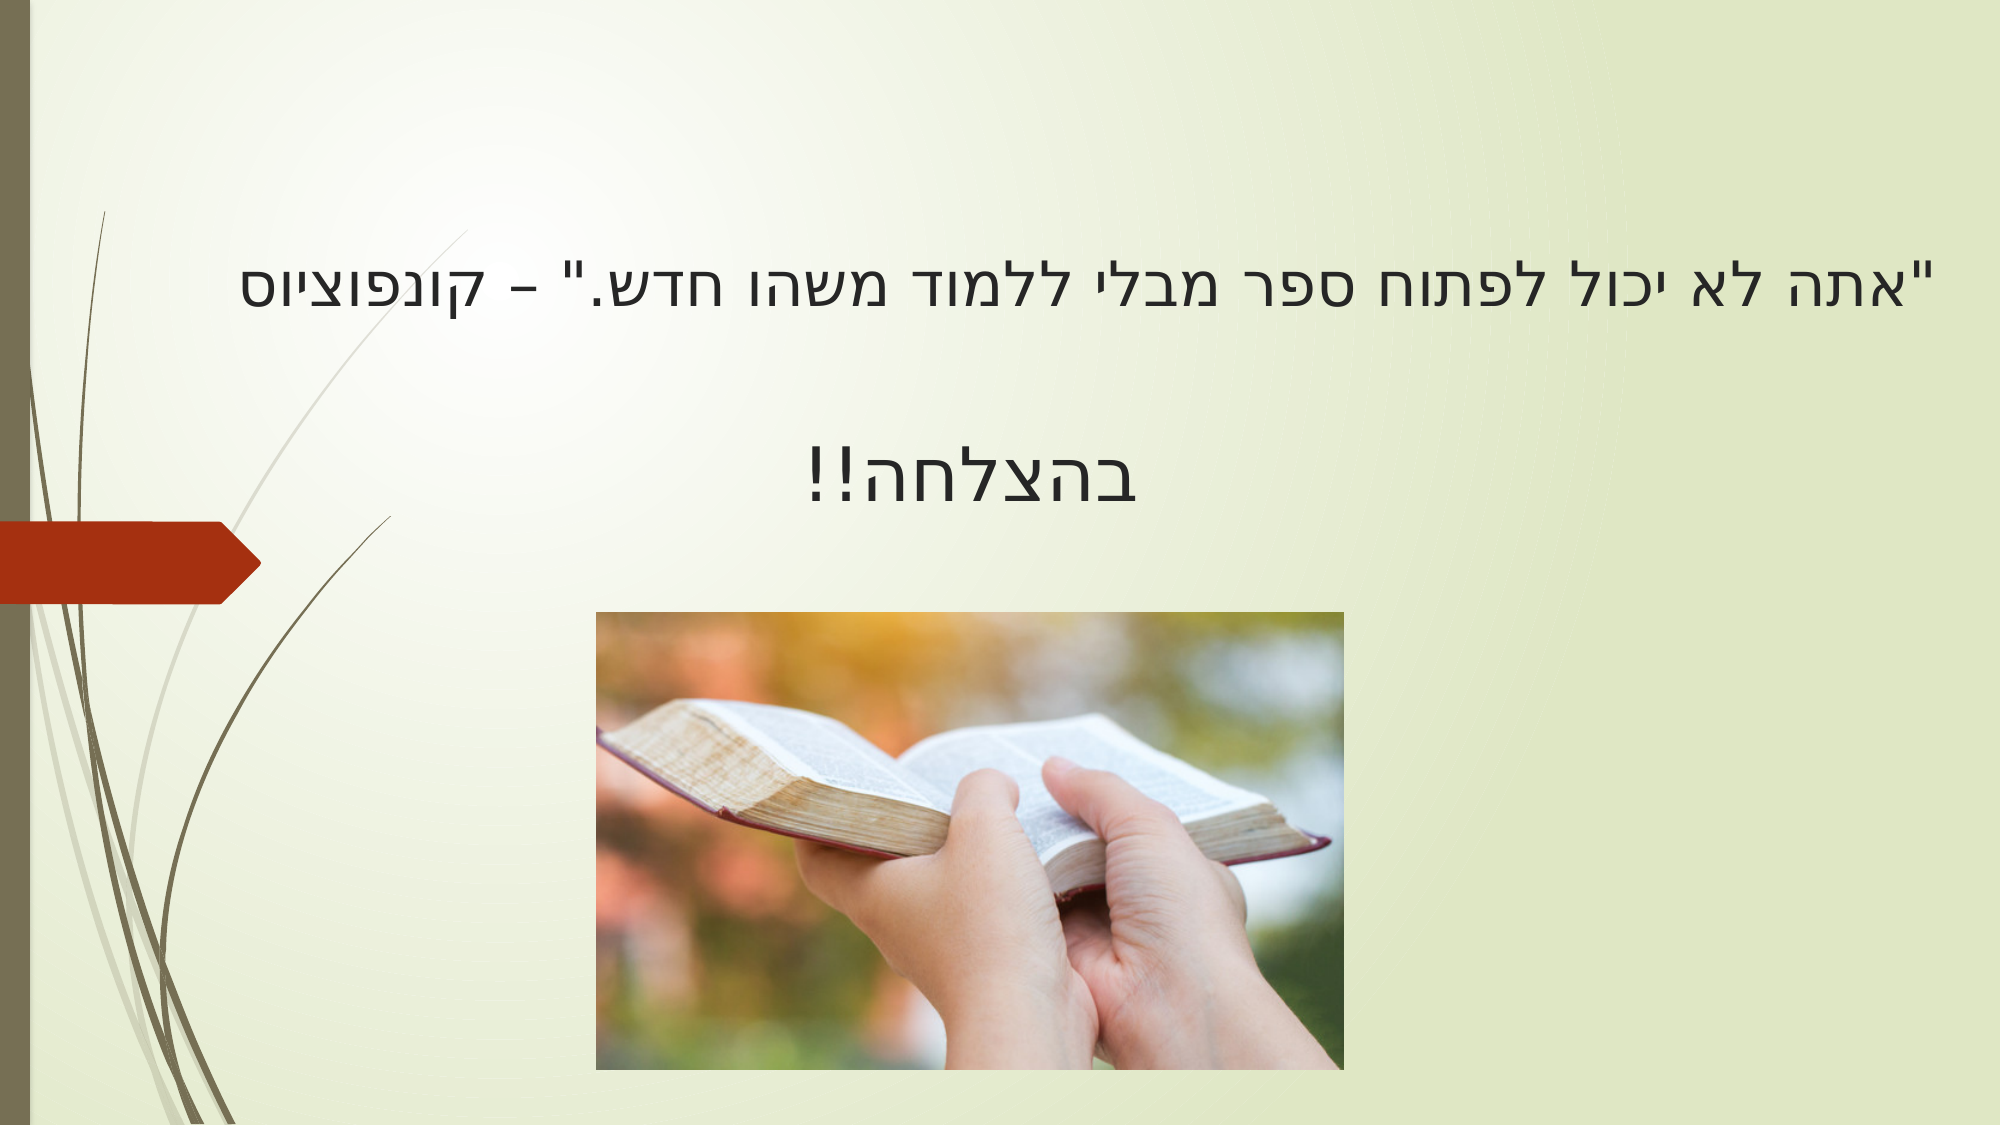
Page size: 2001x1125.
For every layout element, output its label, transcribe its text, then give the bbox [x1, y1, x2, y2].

title "אתה לא יכול לפתוח ספר מבלי ללמוד משהו חדש." – קונפוציוס [126, 234, 1955, 476]
picture [596, 612, 1344, 1071]
list בהצלחה!! [45, 419, 1895, 561]
